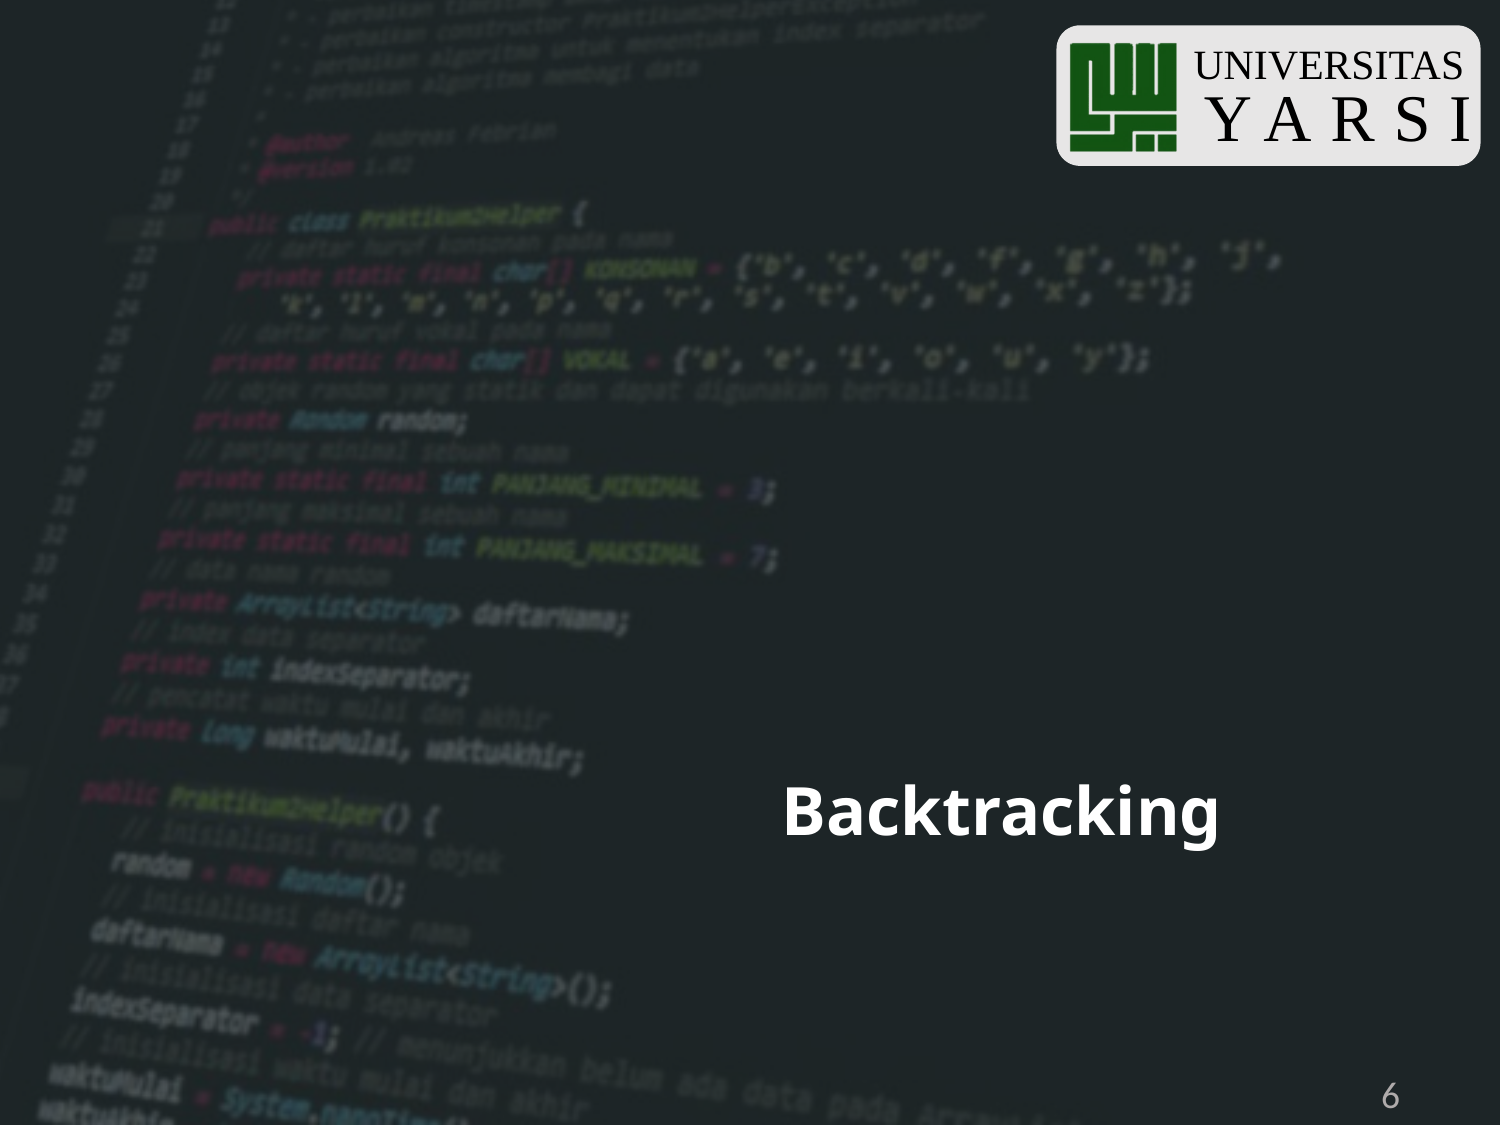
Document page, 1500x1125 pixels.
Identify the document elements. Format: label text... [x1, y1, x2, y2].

picture [1056, 32, 1188, 165]
title Backtracking [530, 716, 1473, 912]
